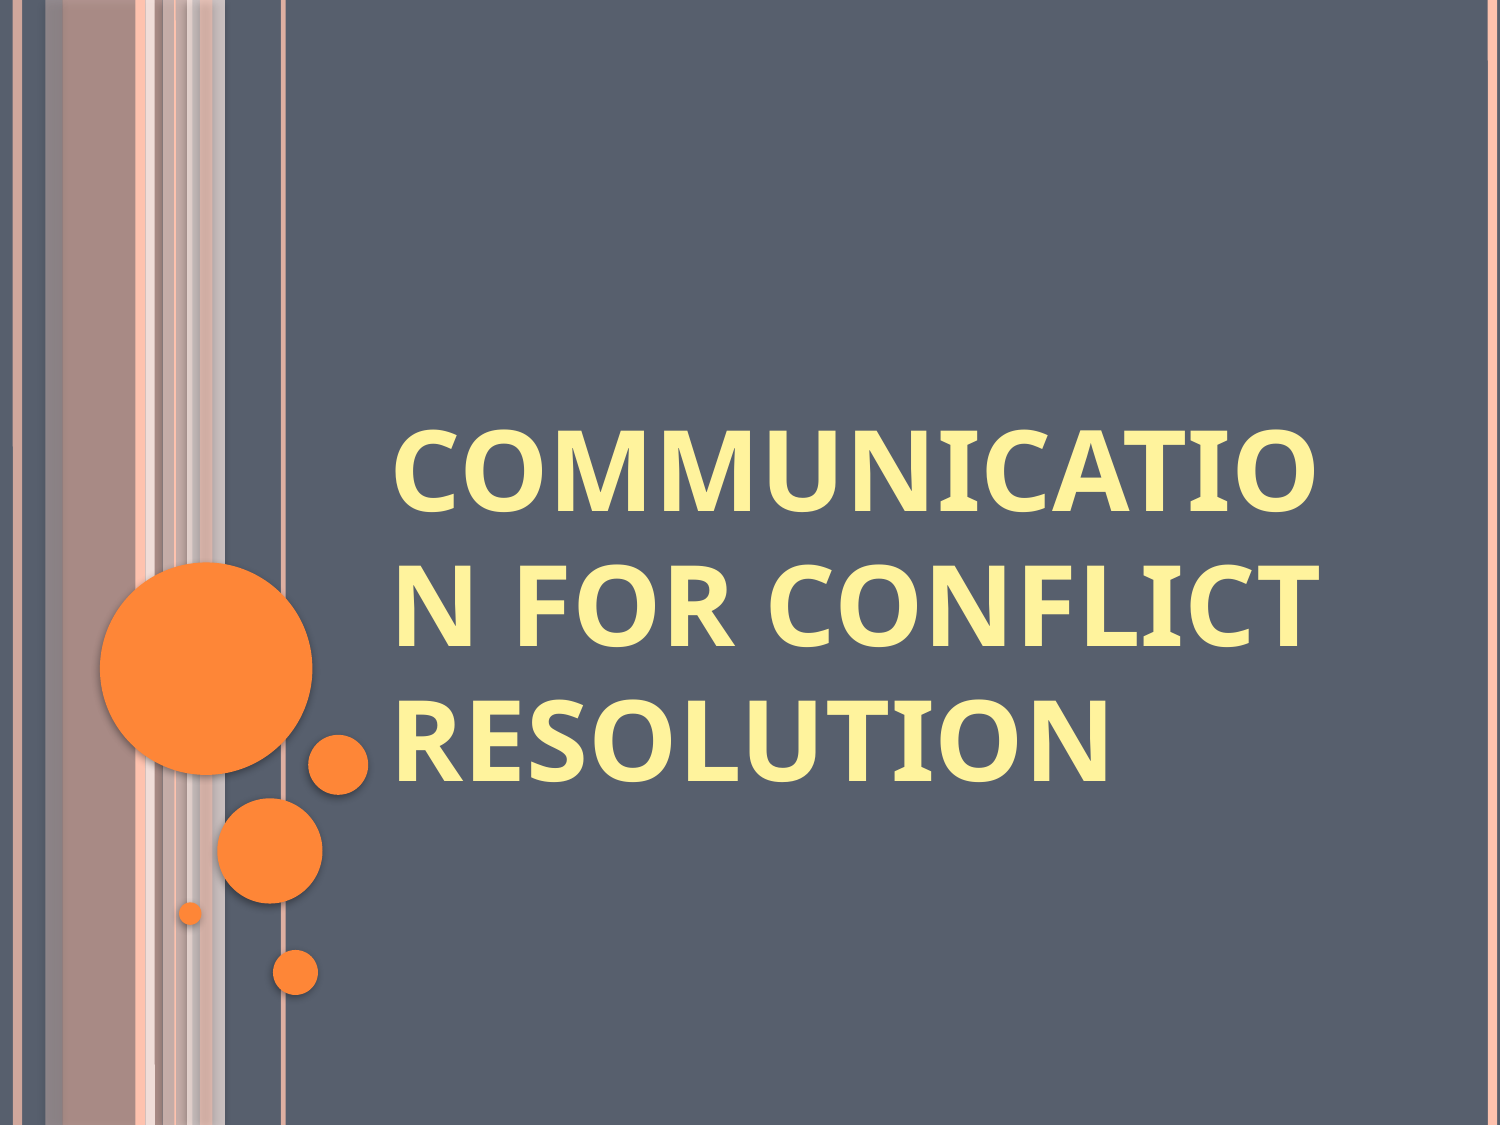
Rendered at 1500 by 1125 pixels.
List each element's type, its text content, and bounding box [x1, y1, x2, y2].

title Communication for Conflict resolution [375, 474, 1388, 812]
